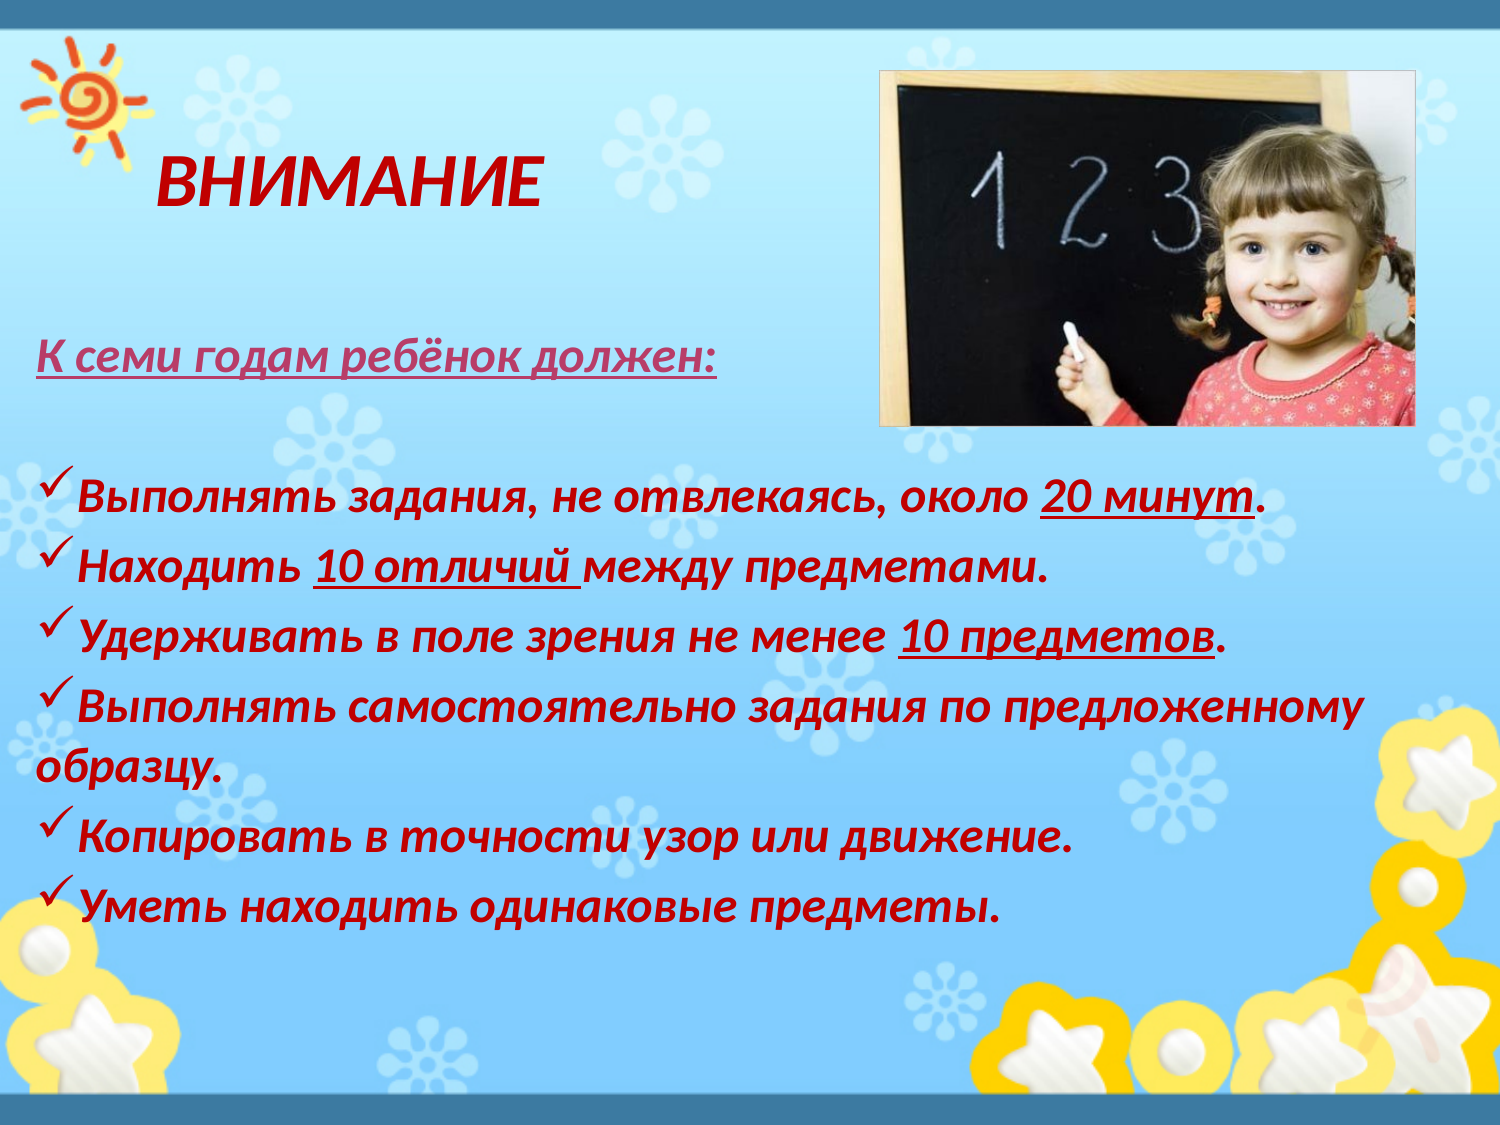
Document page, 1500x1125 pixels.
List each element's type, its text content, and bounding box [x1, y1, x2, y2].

list К семи годам ребёнок должен: Выполнять задания, не отвлекаясь, около 20 минут. Находить 10 отличий между предметами. Удерживать в поле зрения не менее 10 предметов. Выполнять самостоятельно задания по предложенному образцу. Копировать в точности узор или движение. Уметь находить одинаковые предметы. [20, 248, 1416, 940]
picture [0, 0, 1500, 1125]
title Внимание [140, 30, 1416, 231]
